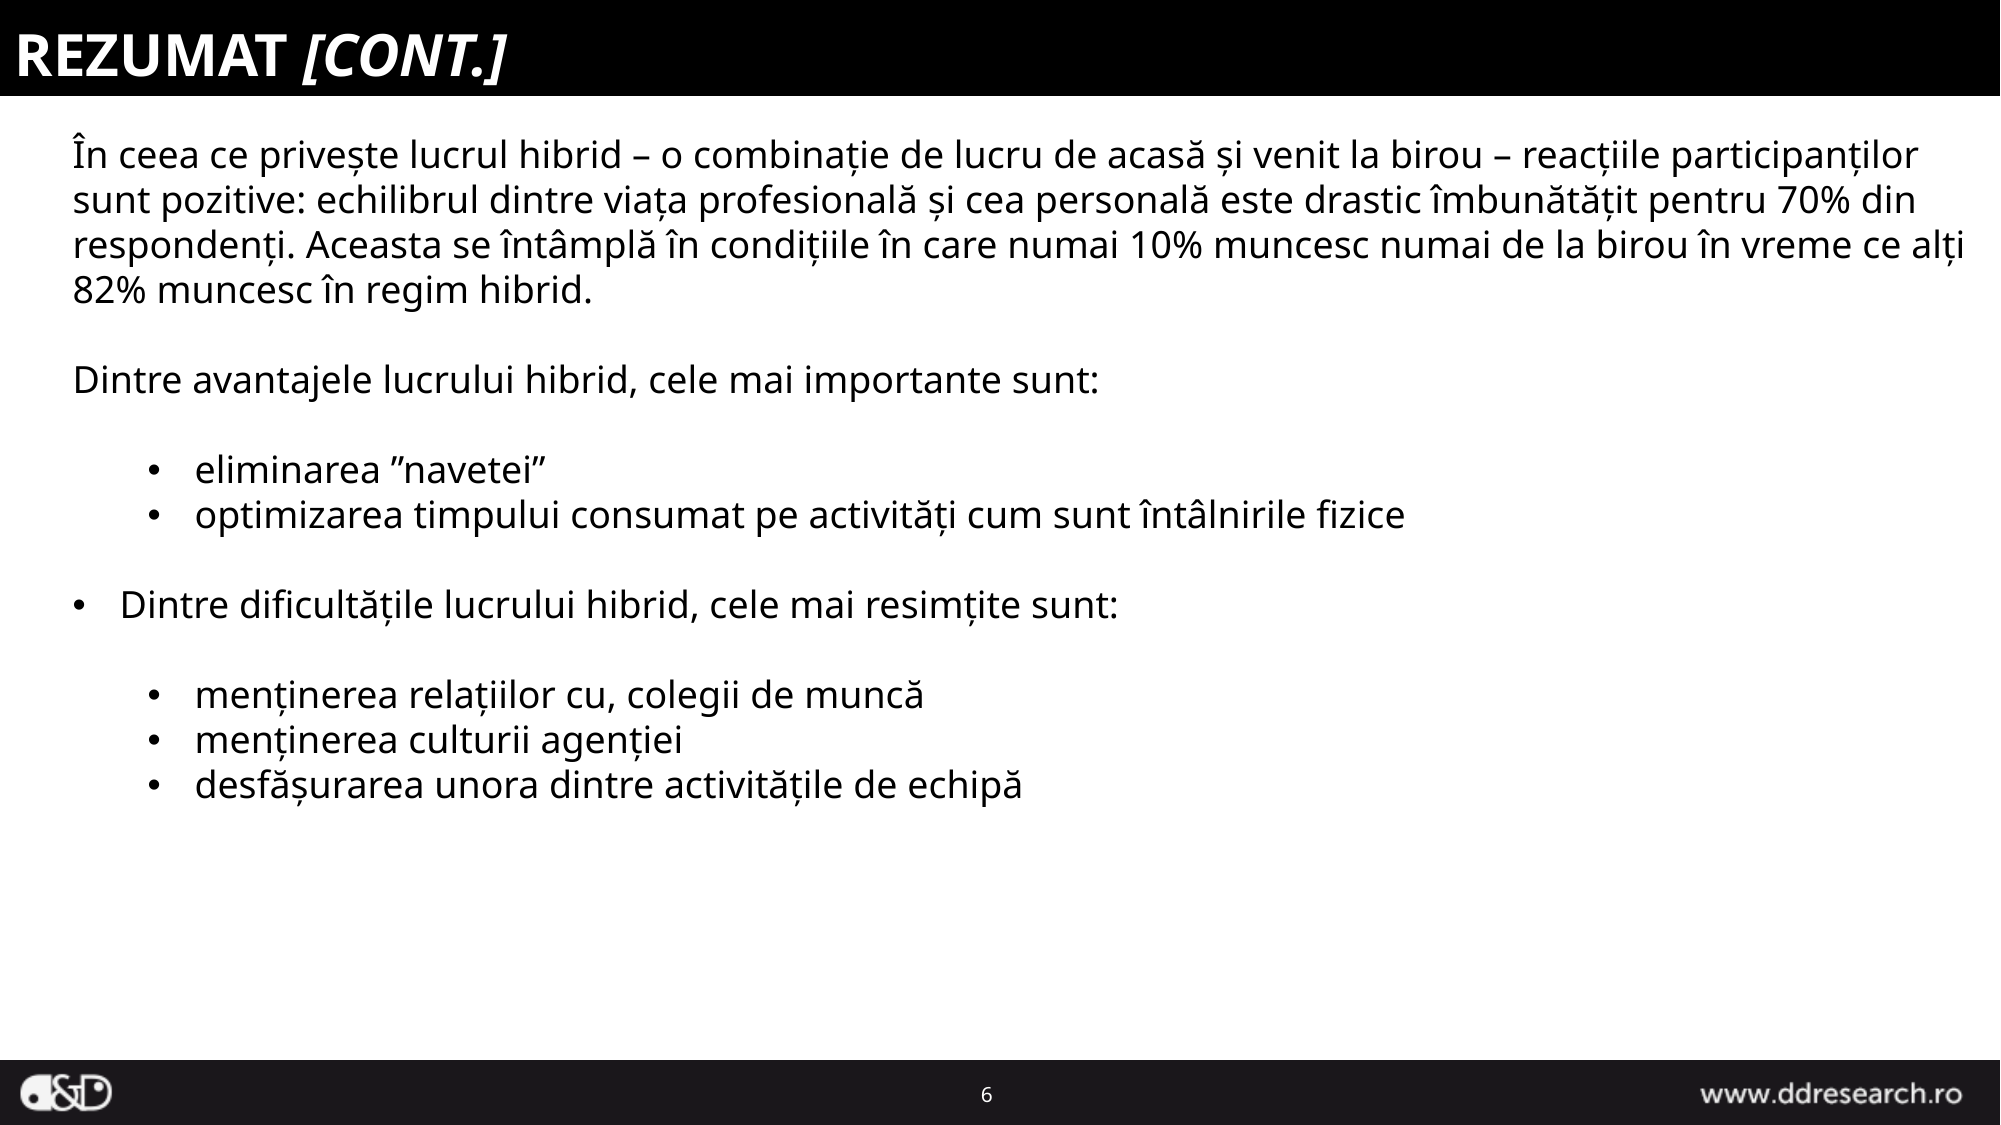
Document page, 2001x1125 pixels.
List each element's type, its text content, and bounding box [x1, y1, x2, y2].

text_box În ceea ce privește lucrul hibrid – o combinație de lucru de acasă și venit la birou – reacțiile participanților sunt pozitive: echilibrul dintre viața profesională și cea personală este drastic îmbunătățit pentru 70% din respondenți. Aceasta se întâmplă în condițiile în care numai 10% muncesc numai de la birou în vreme ce alți 82% muncesc în regim hibrid. Dintre avantajele lucrului hibrid, cele mai importante sunt: eliminarea ”navetei” optimizarea timpului consumat pe activități cum sunt întâlnirile fizice Dintre dificultățile lucrului hibrid, cele mai resimțite sunt: menținerea relațiilor cu, colegii de muncă menținerea culturii agenției desfășurarea unora dintre activitățile de echipă [57, 124, 1998, 814]
picture [0, 1060, 2000, 1125]
text_box Rezumat [cont.] [0, 0, 2000, 96]
